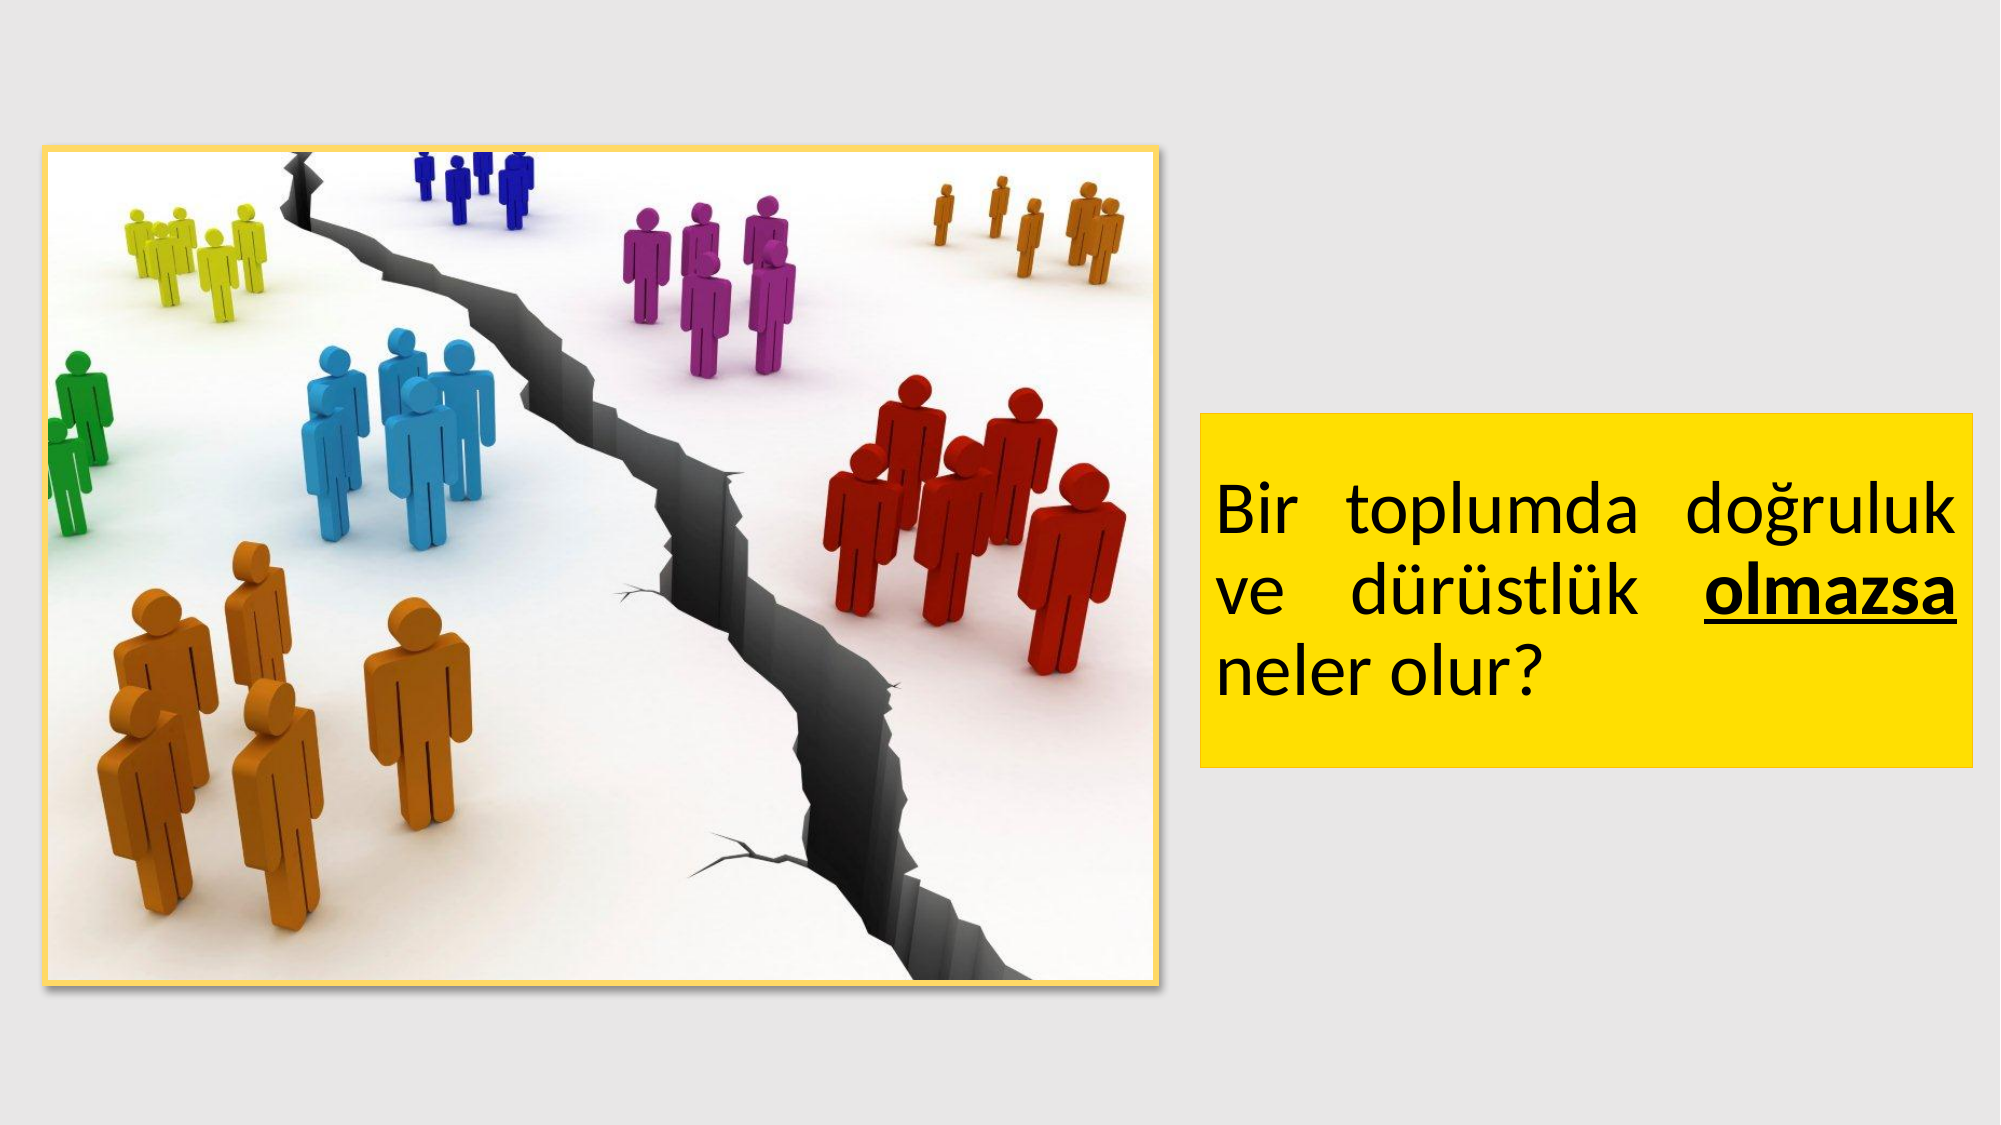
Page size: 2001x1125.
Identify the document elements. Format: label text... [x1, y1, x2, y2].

picture [47, 151, 1153, 981]
list Bir toplumda doğruluk ve dürüstlük olmazsa neler olur? [1200, 413, 1973, 768]
